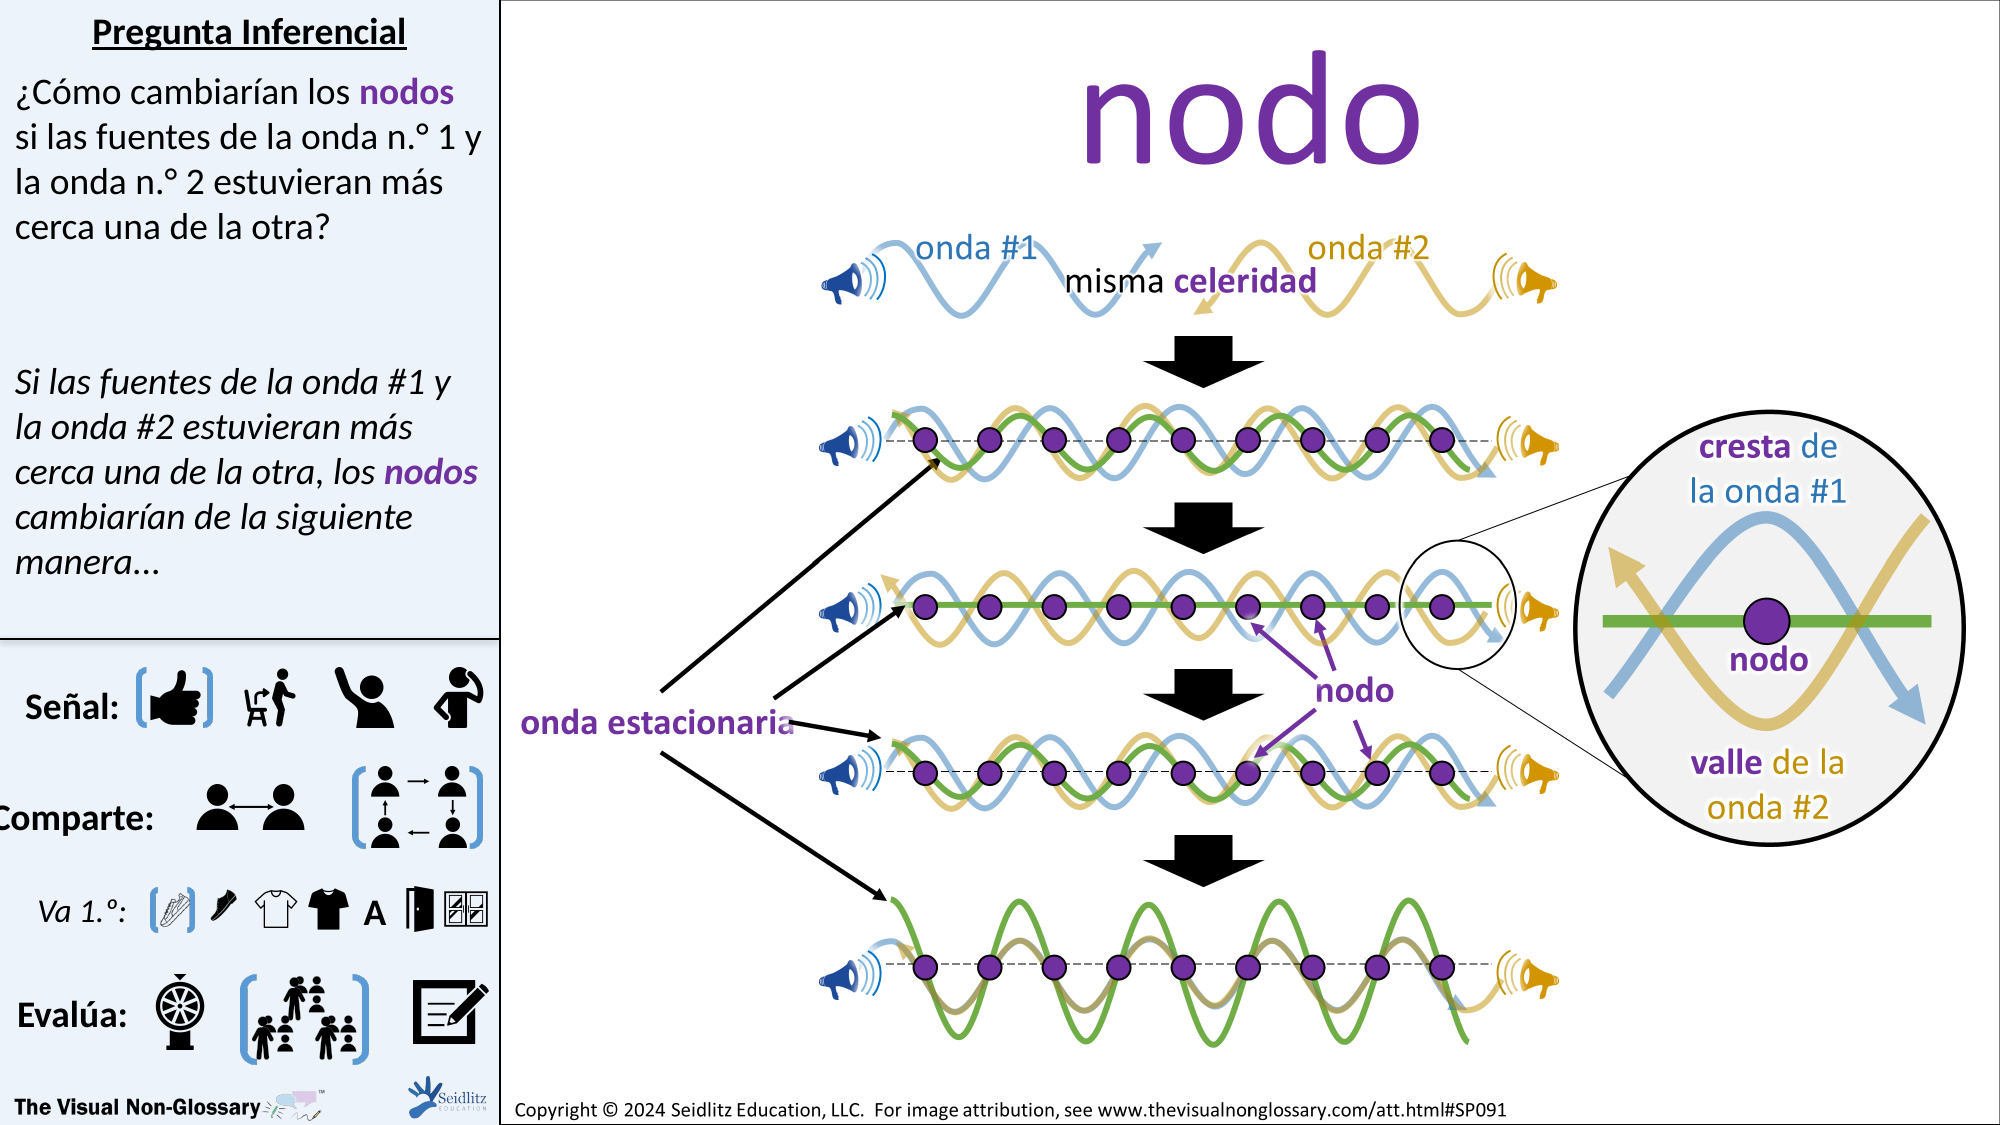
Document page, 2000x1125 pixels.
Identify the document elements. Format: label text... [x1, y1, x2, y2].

text_box Evalúa: [2, 982, 137, 1043]
text_box A [348, 880, 402, 941]
picture [142, 974, 218, 1051]
picture [202, 886, 241, 925]
picture [413, 974, 490, 1051]
picture [136, 667, 214, 728]
text_box Pregunta Inferencial [77, 0, 422, 59]
picture [403, 1073, 495, 1125]
picture [253, 886, 299, 932]
picture [305, 886, 352, 932]
picture [0, 1084, 328, 1125]
text_box Va 1.º: [22, 881, 143, 937]
picture [194, 784, 307, 830]
picture [352, 766, 484, 850]
picture [149, 886, 196, 934]
text_box Señal: [10, 674, 135, 735]
picture [428, 667, 490, 728]
text_box Comparte: [0, 785, 170, 846]
picture [239, 974, 370, 1066]
picture [334, 667, 395, 728]
picture [239, 667, 301, 728]
text_box Si las fuentes de la onda #1 y la onda #2 estuvieran más cerca una de la otra, los nodos cambiarían de la siguiente manera... [0, 349, 494, 590]
picture [499, 0, 2000, 1125]
text_box ¿Cómo cambiarían los nodos si las fuentes de la onda n.° 1 y la onda n.° 2 estuvieran más cerca una de la otra? [0, 59, 494, 255]
picture [397, 886, 490, 932]
